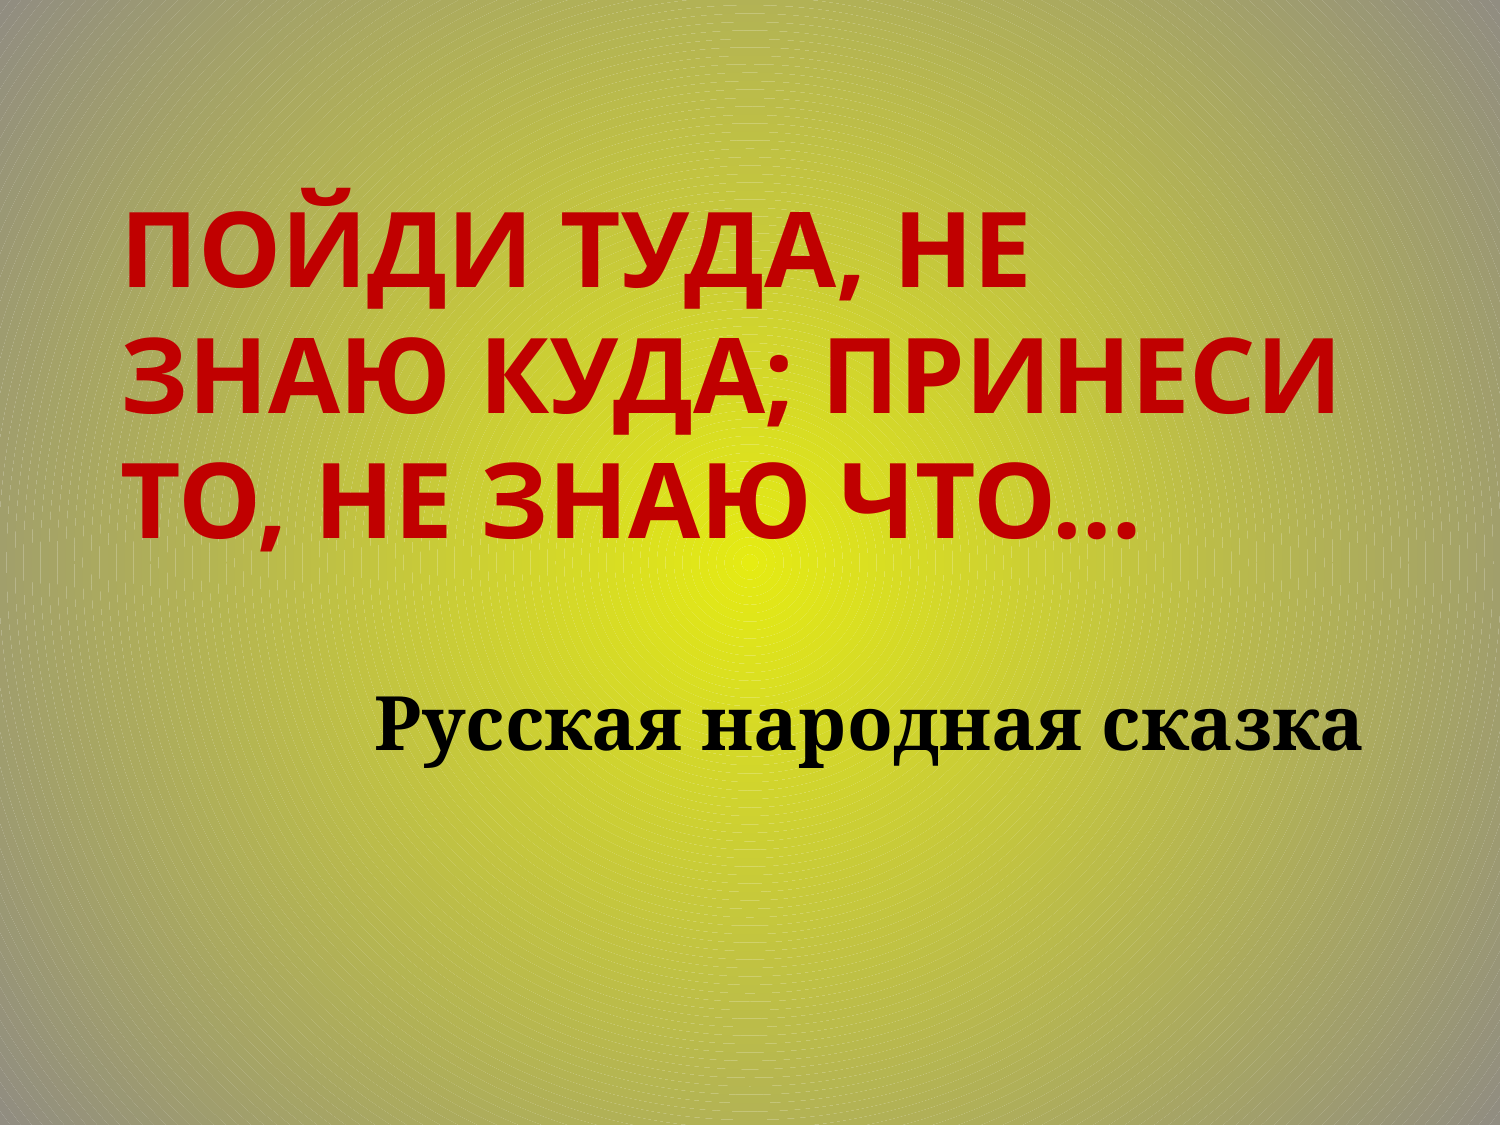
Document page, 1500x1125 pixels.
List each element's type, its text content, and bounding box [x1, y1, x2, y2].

title Пойди туда, не знаю куда; принеси то, не знаю что… [105, 175, 1381, 621]
list Русская народная сказка [105, 621, 1381, 774]
